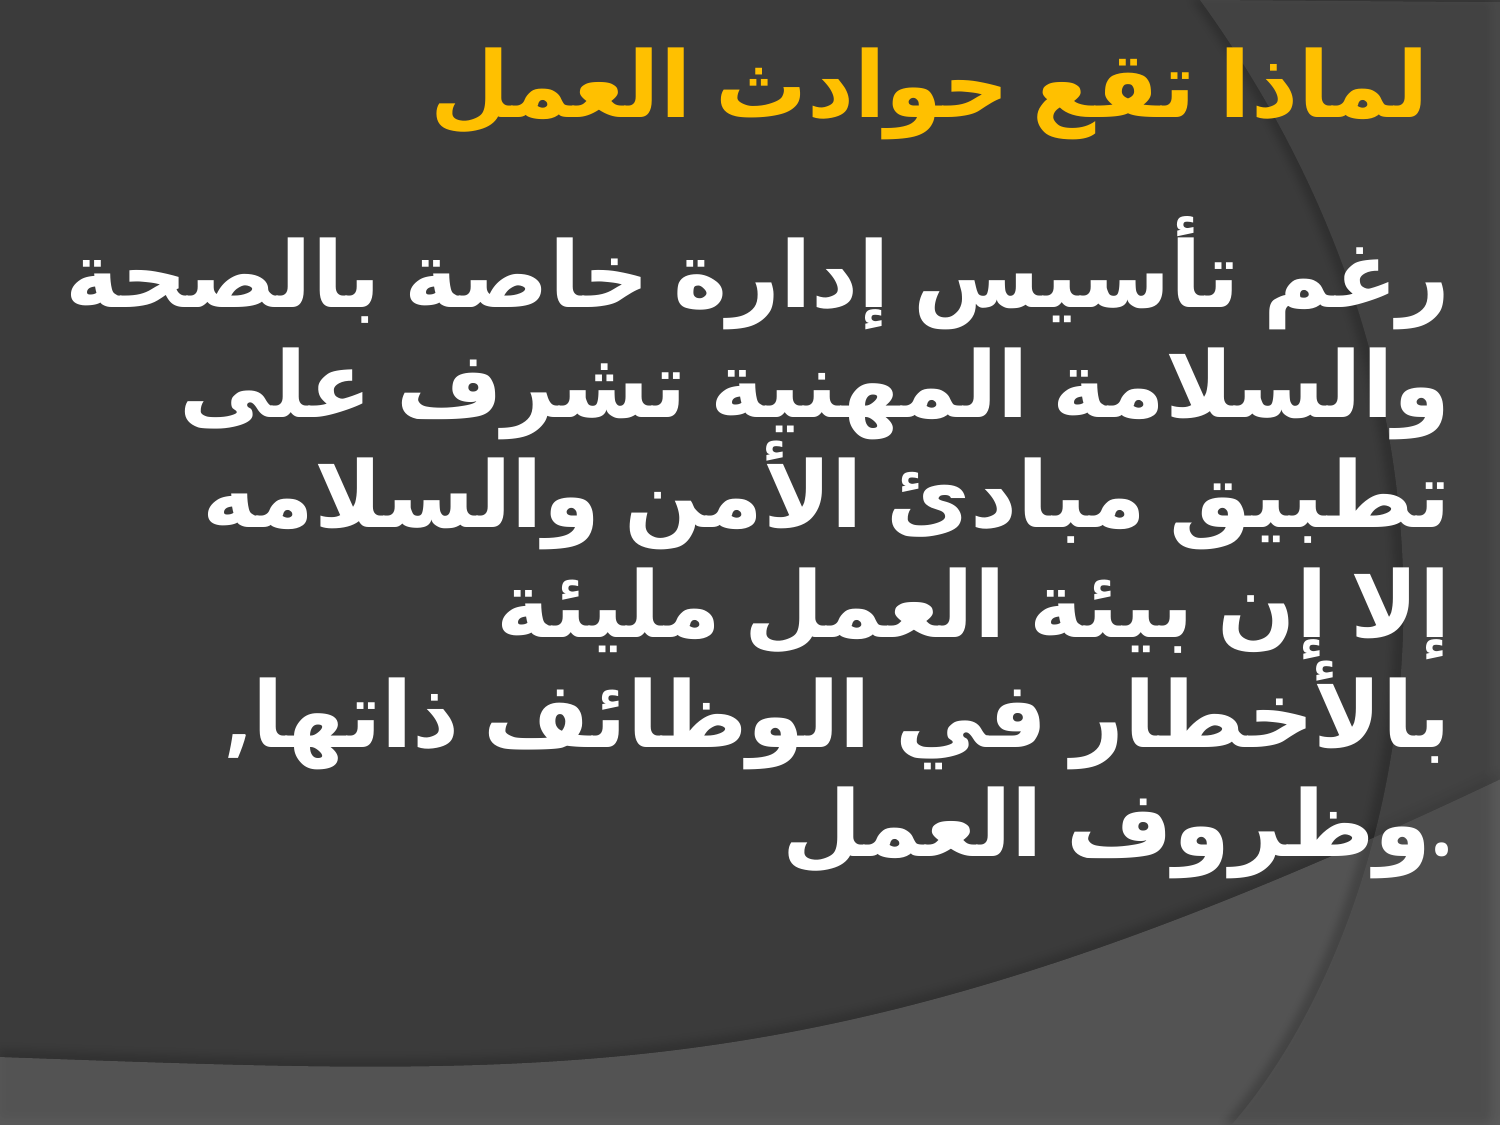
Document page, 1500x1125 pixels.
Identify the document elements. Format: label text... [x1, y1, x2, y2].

list رغم تأسيس إدارة خاصة بالصحة والسلامة المهنية تشرف على تطبيق مبادئ الأمن والسلامه إلا إن بيئة العمل مليئة بالأخطار في الوظائف ذاتها, وظروف العمل. [17, 208, 1468, 951]
title لماذا تقع حوادث العمل [360, 0, 1500, 161]
